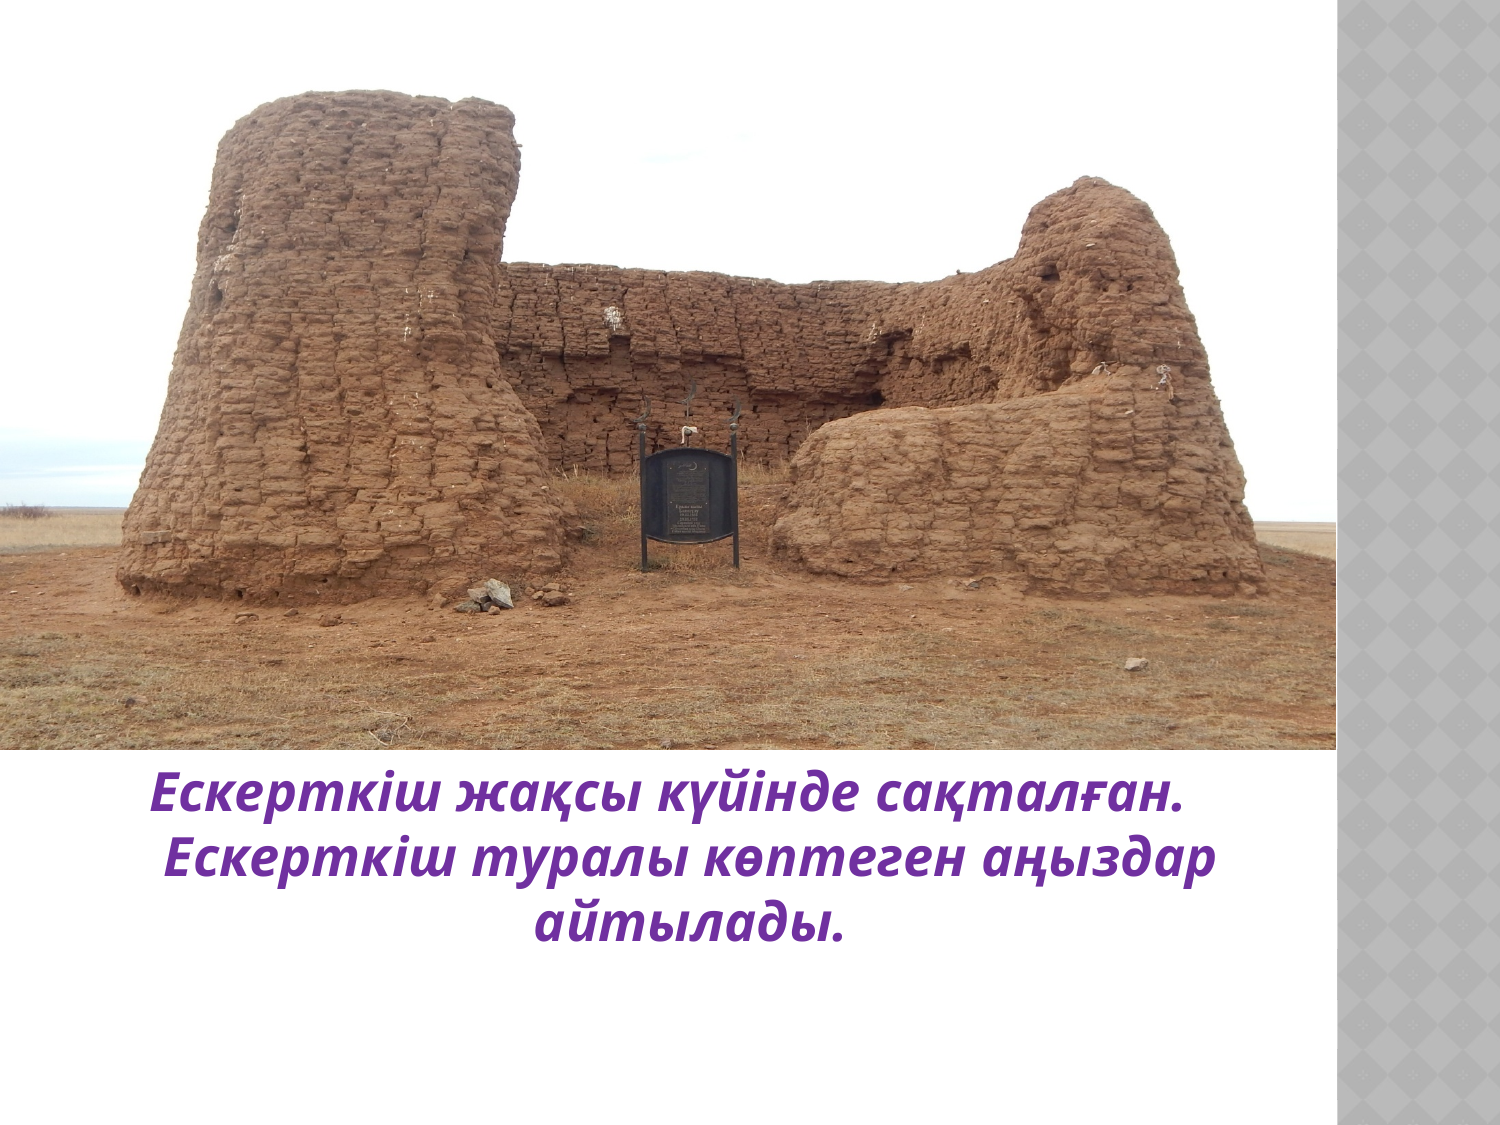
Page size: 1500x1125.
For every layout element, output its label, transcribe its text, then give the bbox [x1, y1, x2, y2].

picture [0, 0, 1337, 751]
list Ескерткіш жақсы күйінде сақталған. Ескерткіш туралы көптеген аңыздар айтылады. [75, 761, 1263, 1059]
